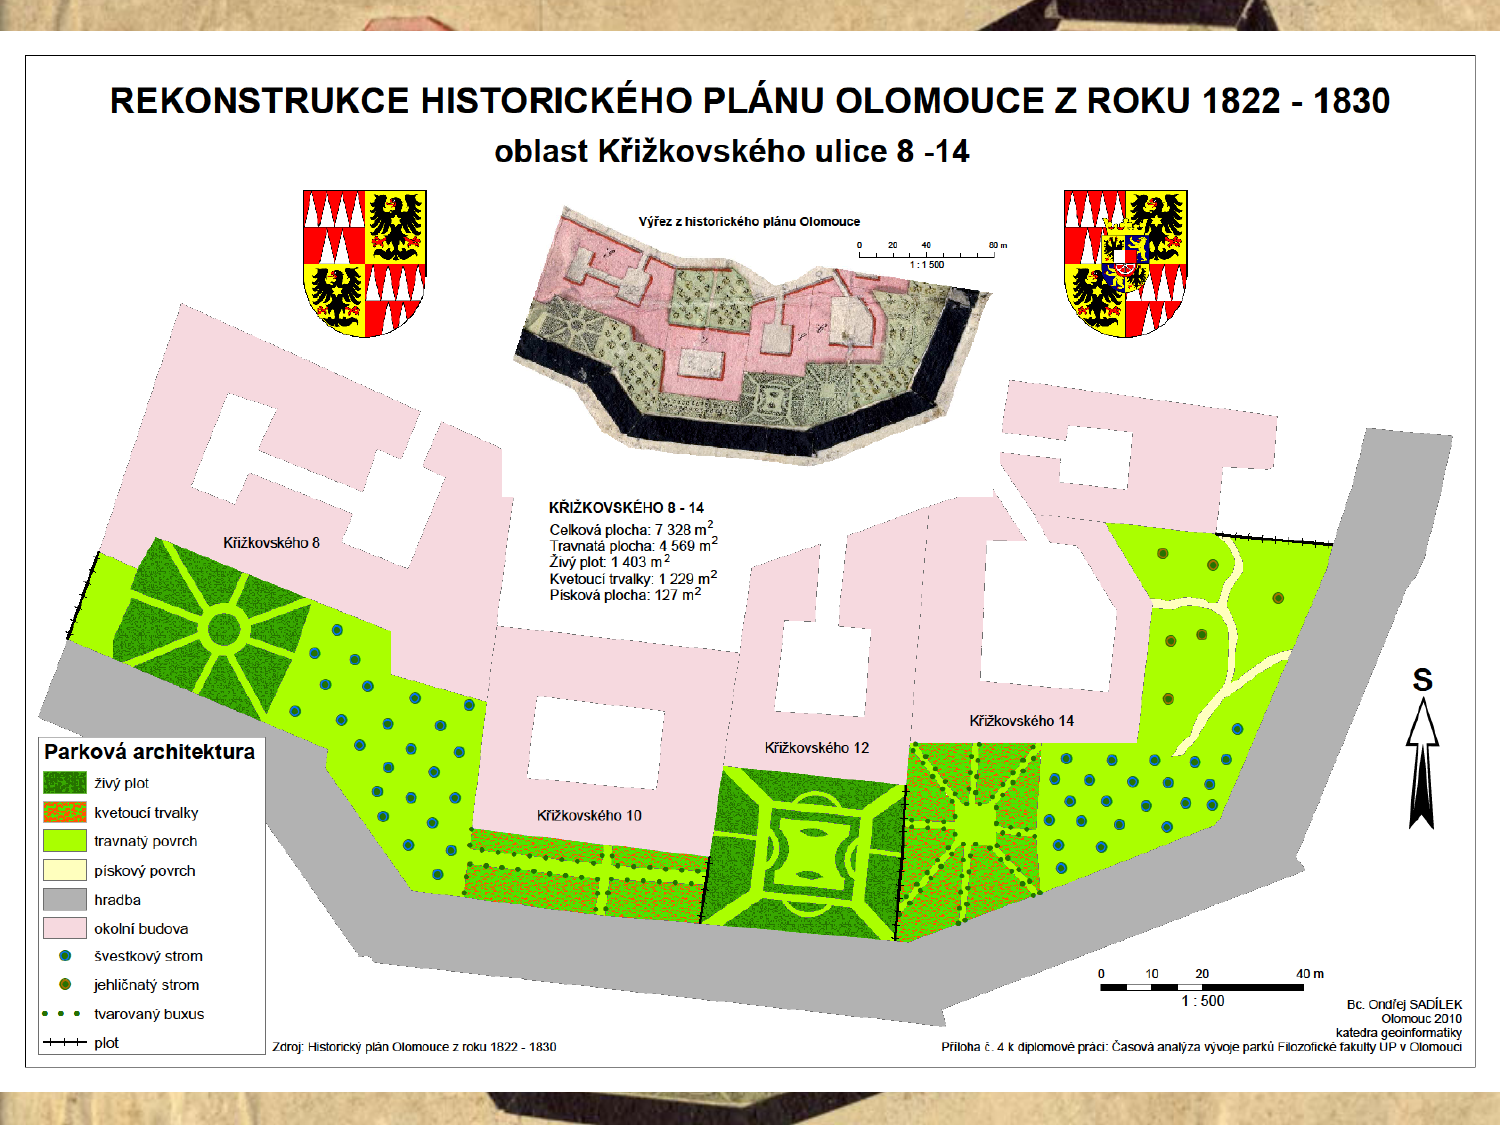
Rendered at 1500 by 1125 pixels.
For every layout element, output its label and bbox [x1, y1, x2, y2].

text_box [0, 30, 1500, 1093]
picture [0, 0, 1500, 30]
picture [0, 1093, 1500, 1125]
